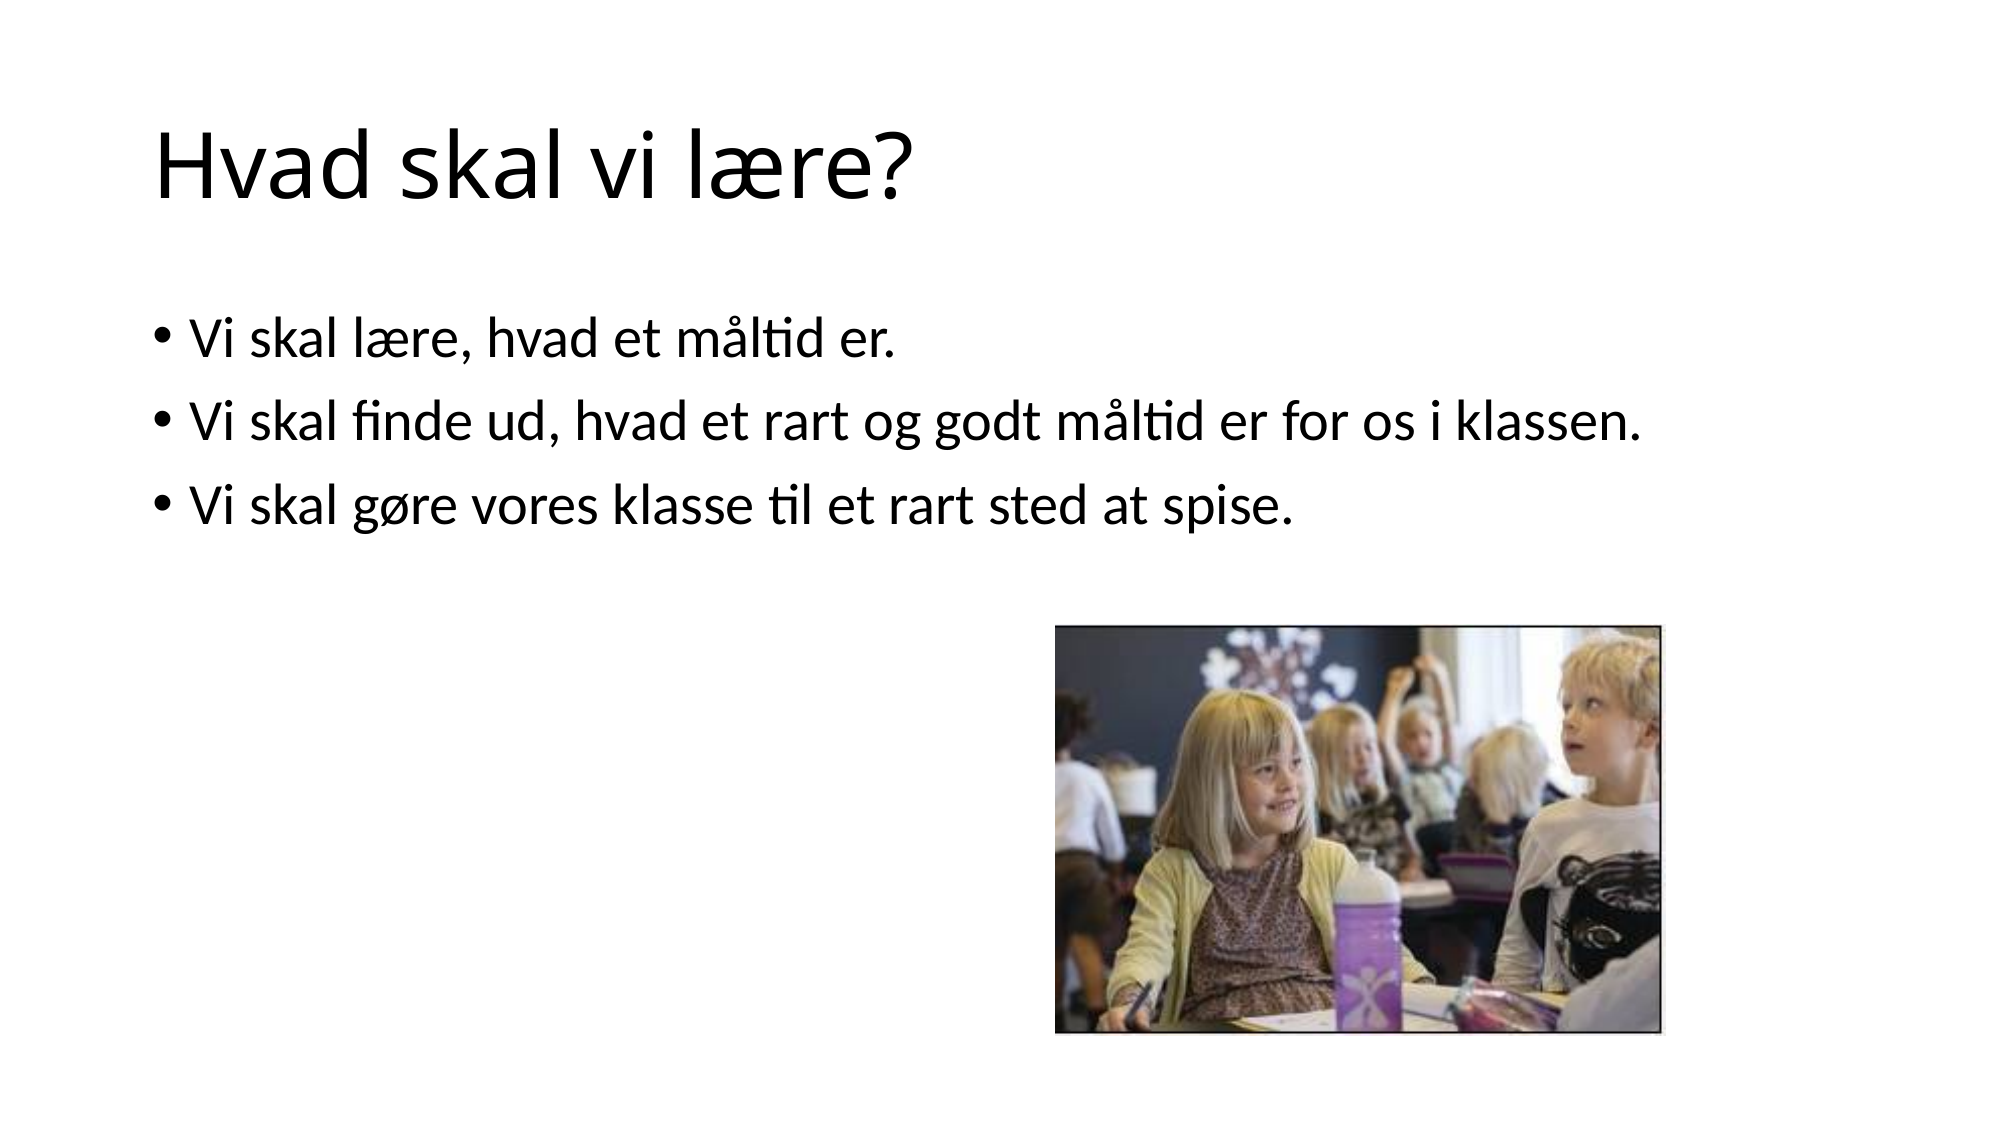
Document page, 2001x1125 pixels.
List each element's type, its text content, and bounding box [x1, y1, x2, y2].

picture [1055, 624, 1666, 1036]
list Vi skal lære, hvad et måltid er. Vi skal finde ud, hvad et rart og godt måltid er for os i klassen. Vi skal gøre vores klasse til et rart sted at spise. [137, 299, 1863, 1014]
title Hvad skal vi lære? [137, 59, 1863, 278]
